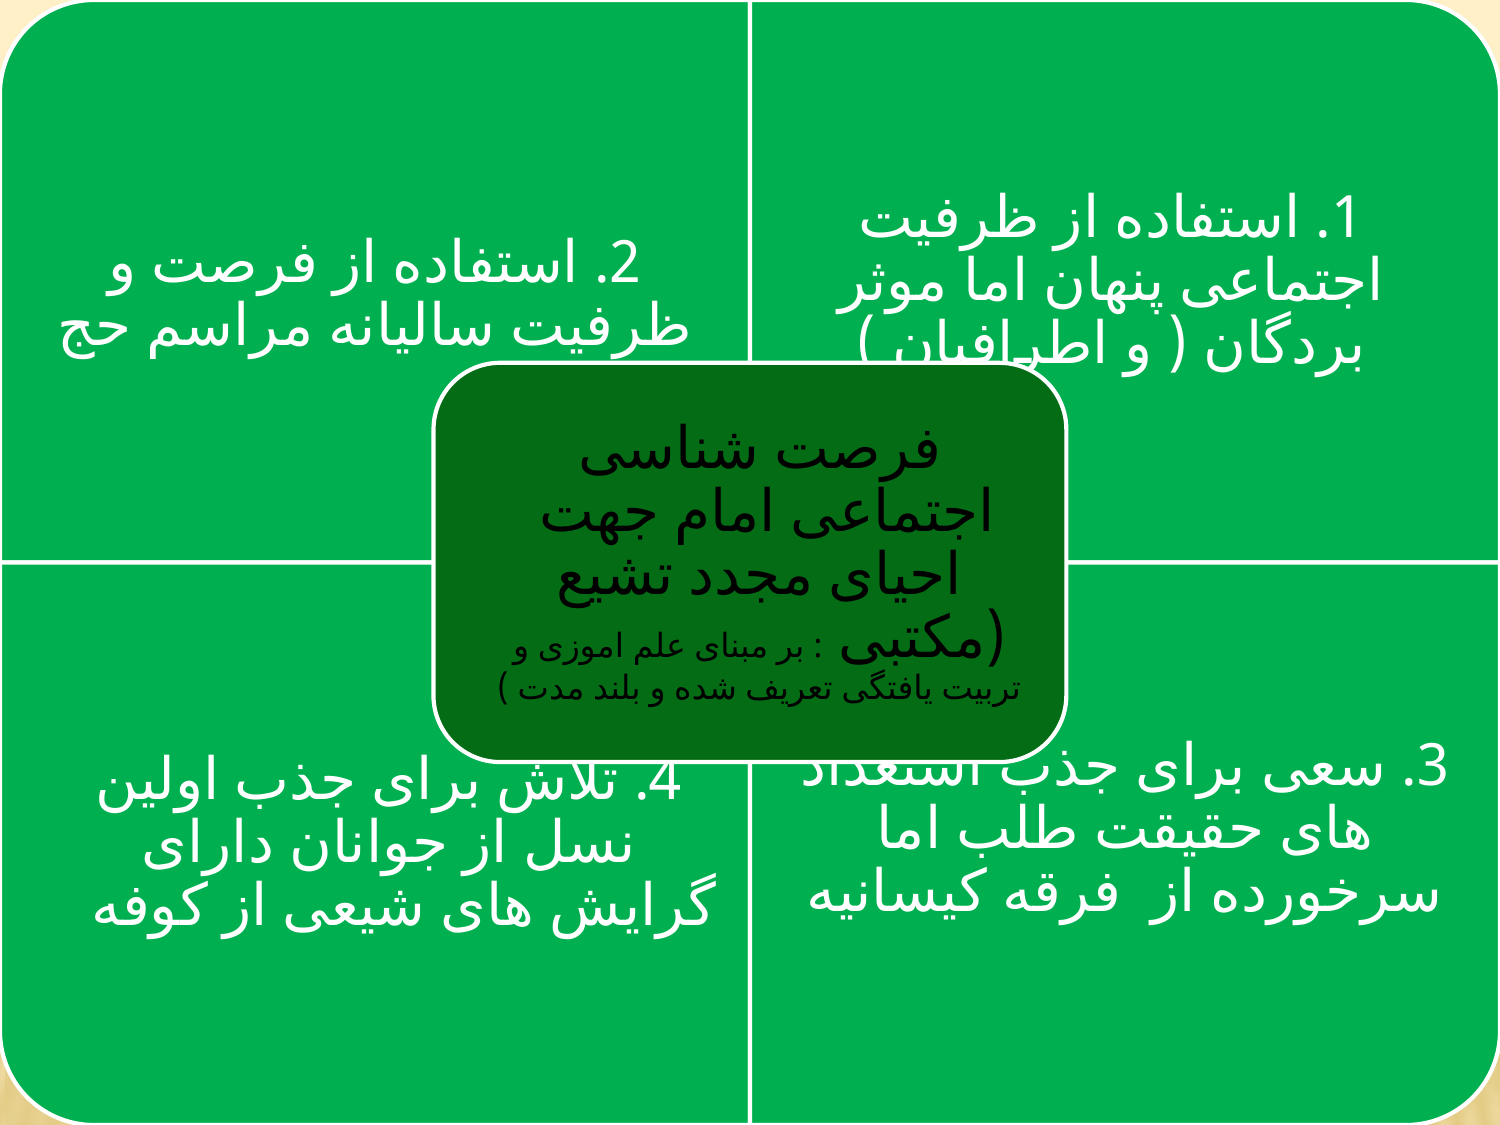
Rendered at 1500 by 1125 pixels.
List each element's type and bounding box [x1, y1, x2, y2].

text_box [0, 0, 1500, 1125]
